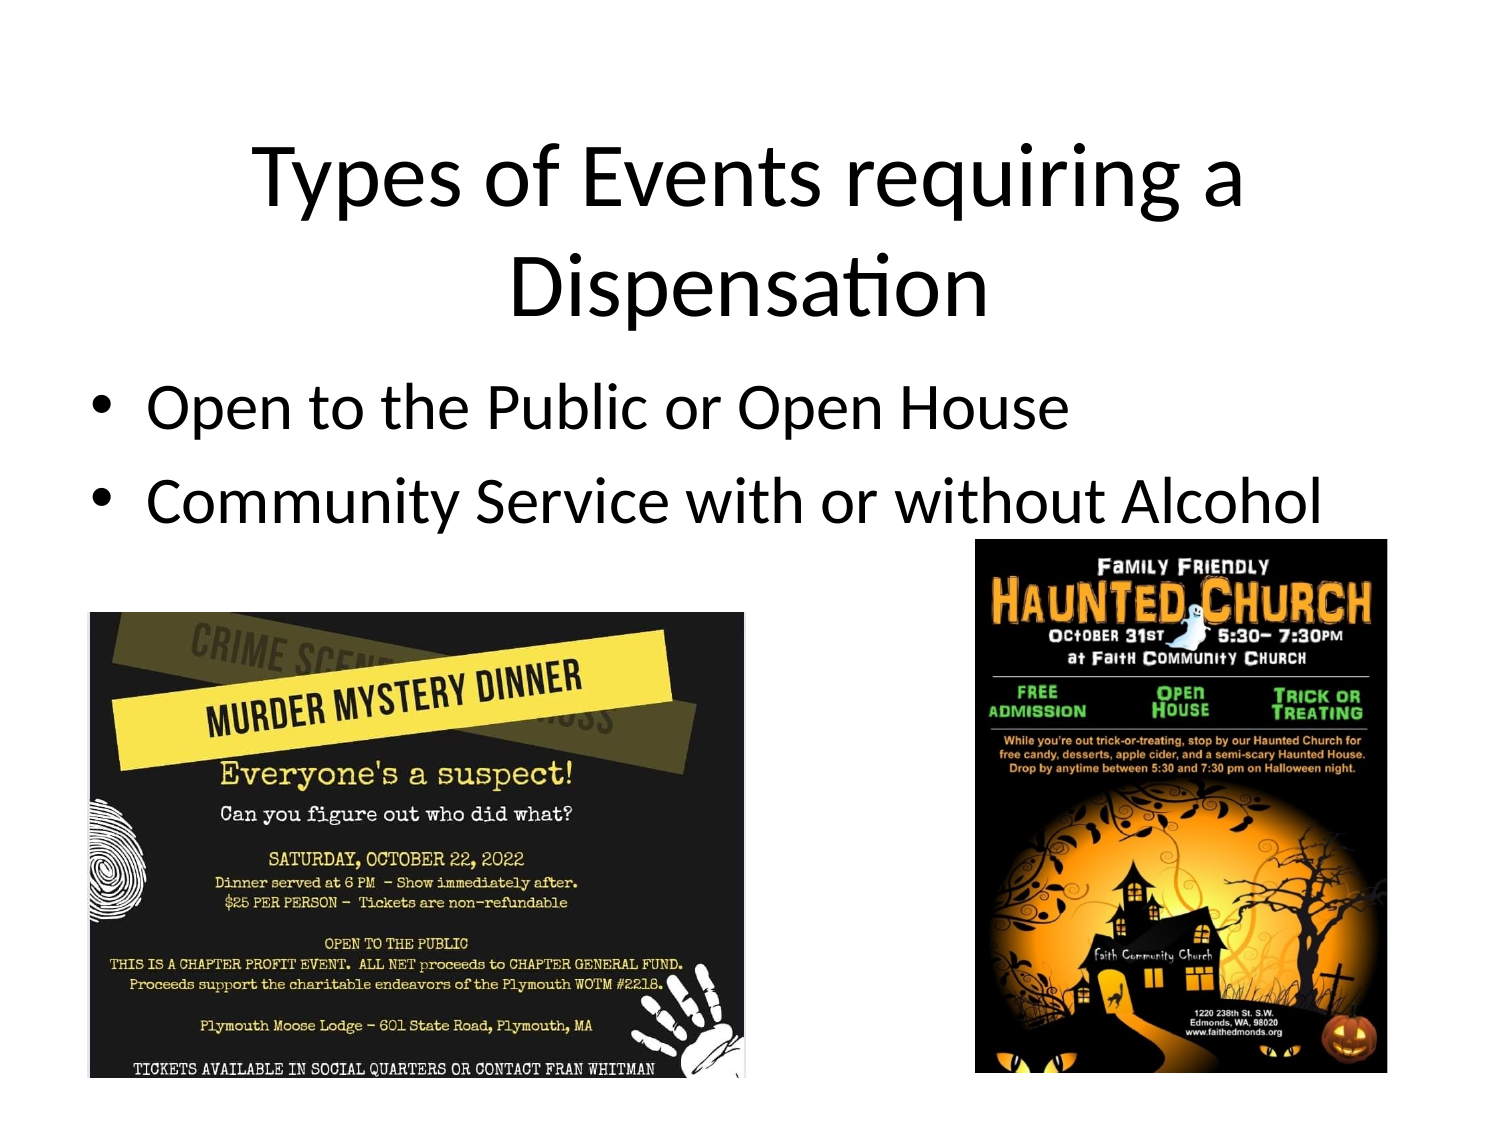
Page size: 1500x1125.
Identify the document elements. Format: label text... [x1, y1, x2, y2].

list Open to the Public or Open House Community Service with or without Alcohol [75, 262, 1425, 1005]
picture [87, 612, 746, 1078]
title Types of Events requiring a Dispensation [75, 75, 1425, 262]
picture [974, 538, 1388, 1073]
